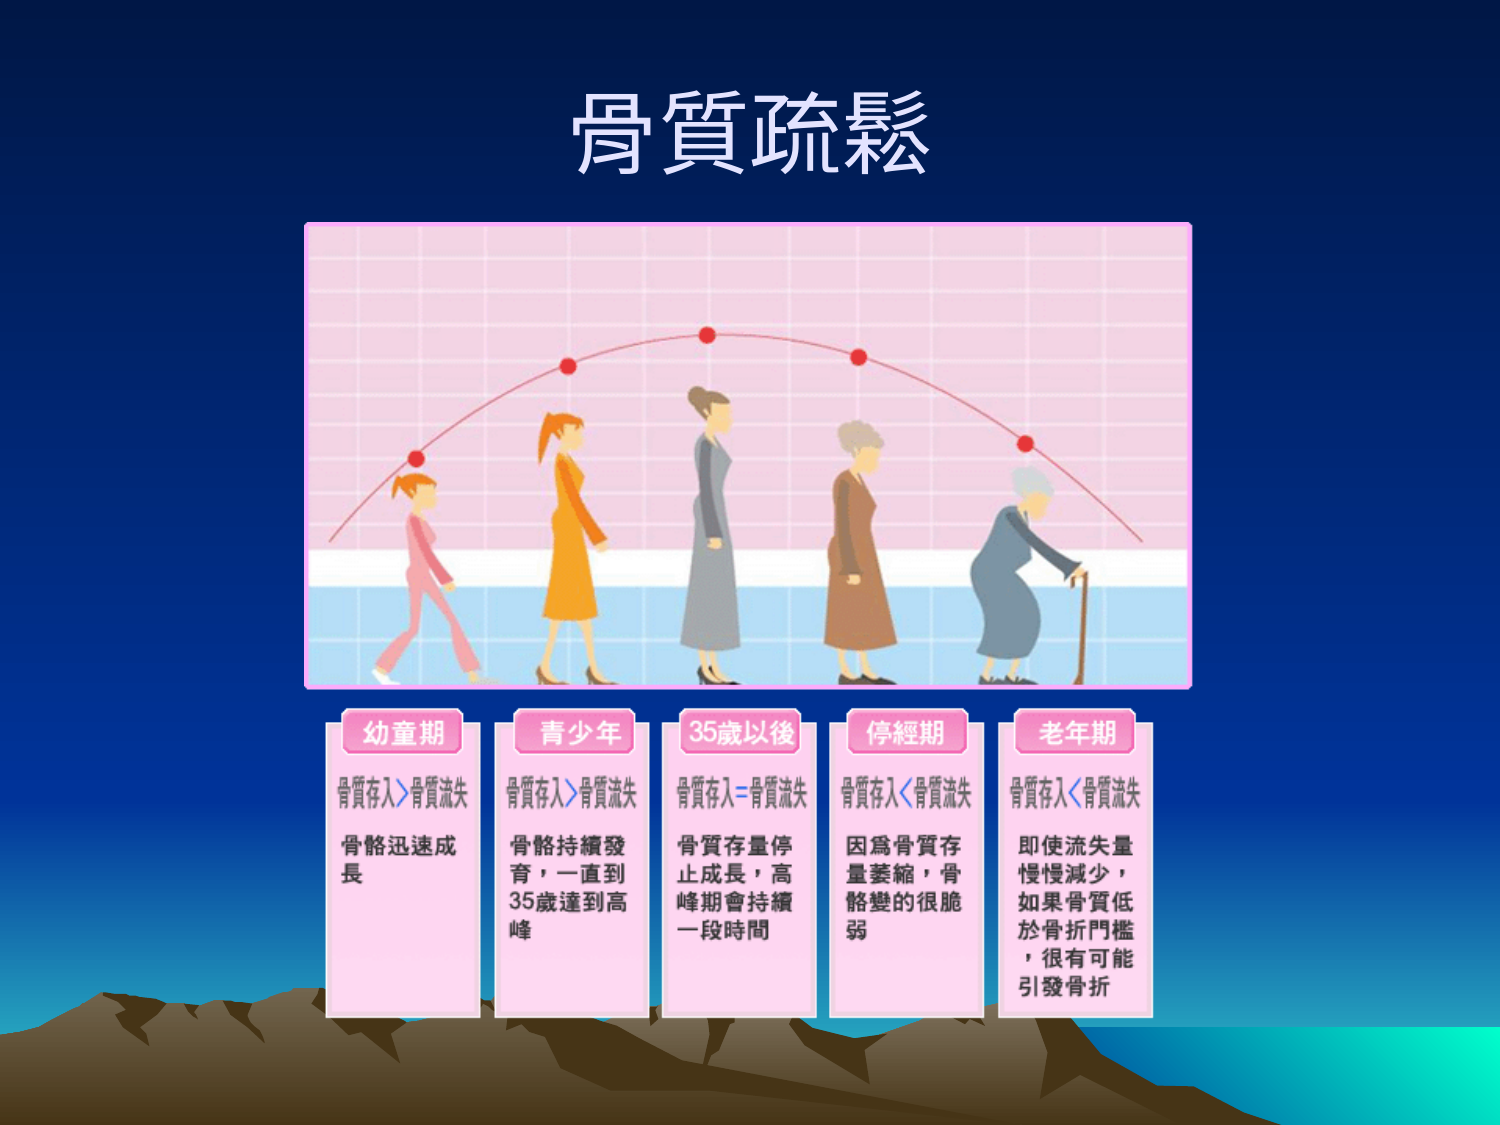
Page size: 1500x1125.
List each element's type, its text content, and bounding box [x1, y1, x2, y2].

picture [304, 222, 1194, 1037]
title 骨質疏鬆 [74, 37, 1426, 226]
